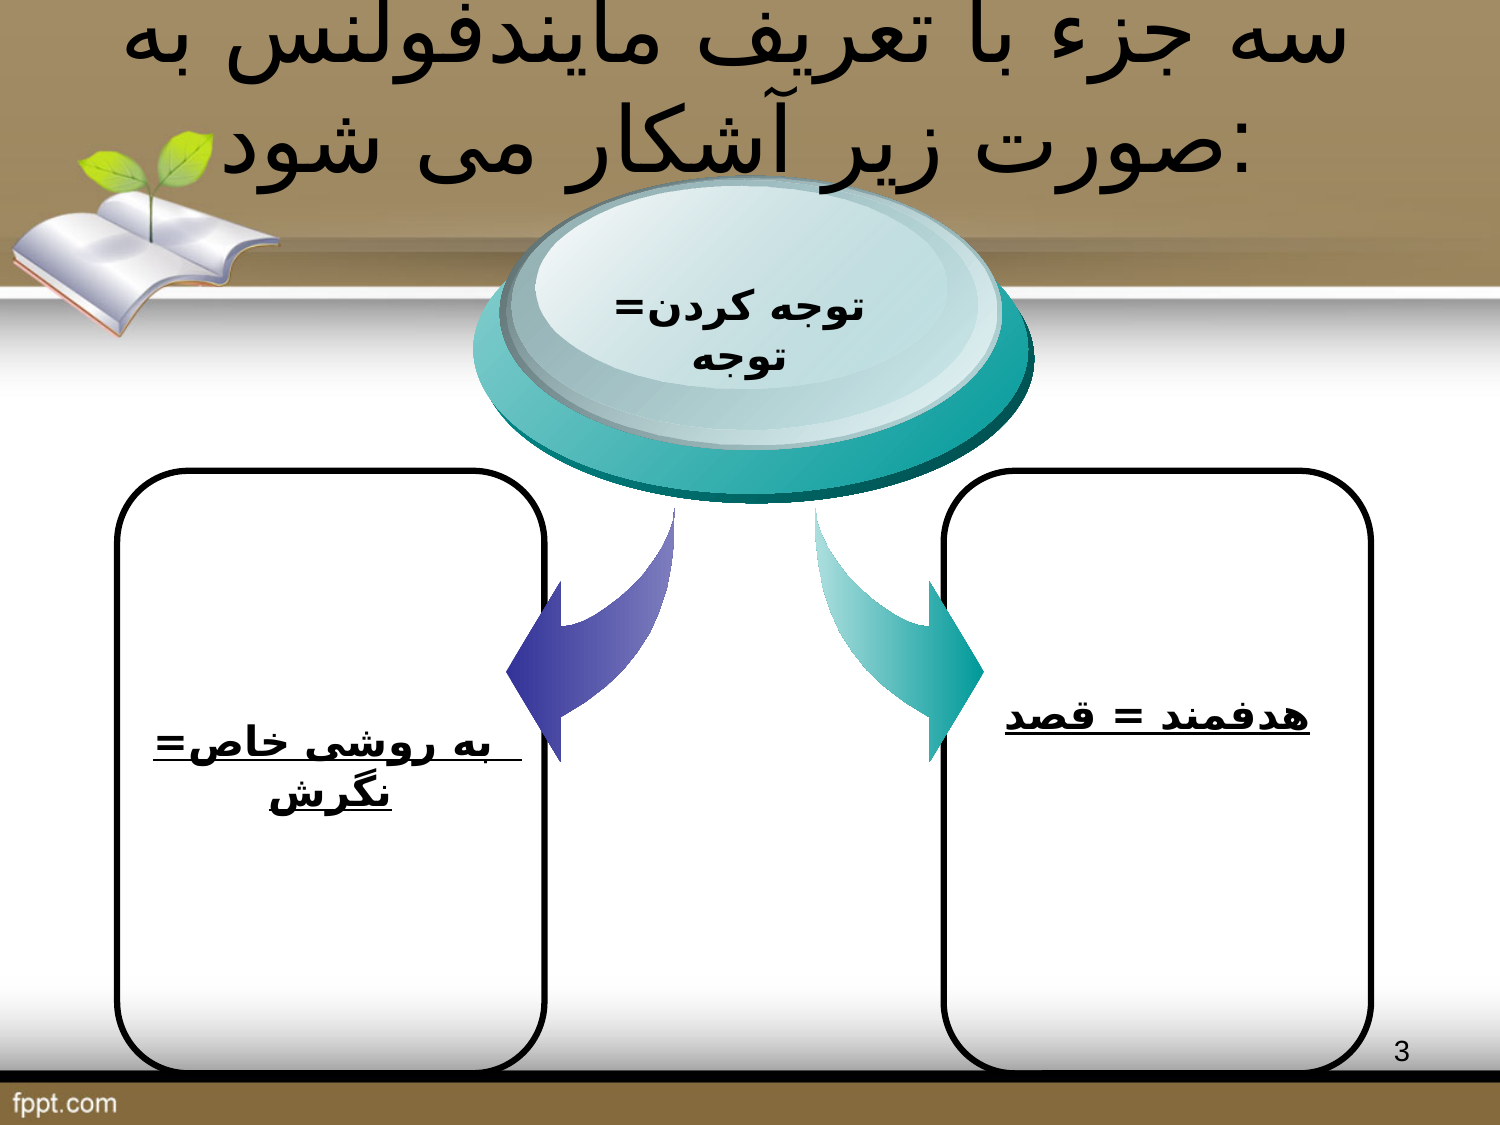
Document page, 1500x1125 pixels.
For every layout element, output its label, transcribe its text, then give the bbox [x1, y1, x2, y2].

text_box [943, 470, 1372, 1074]
text_box [930, 750, 938, 763]
text_box [815, 512, 938, 763]
title سه جزء با تعریف مایندفولنس به صورت زیر آشکار می شود: [93, 35, 1382, 128]
slide_number 3 [1074, 1024, 1425, 1103]
picture [0, 0, 1500, 1125]
text_box [549, 512, 675, 763]
text_box [816, 512, 938, 626]
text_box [473, 175, 1035, 504]
text_box [813, 512, 929, 763]
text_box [116, 470, 545, 1074]
